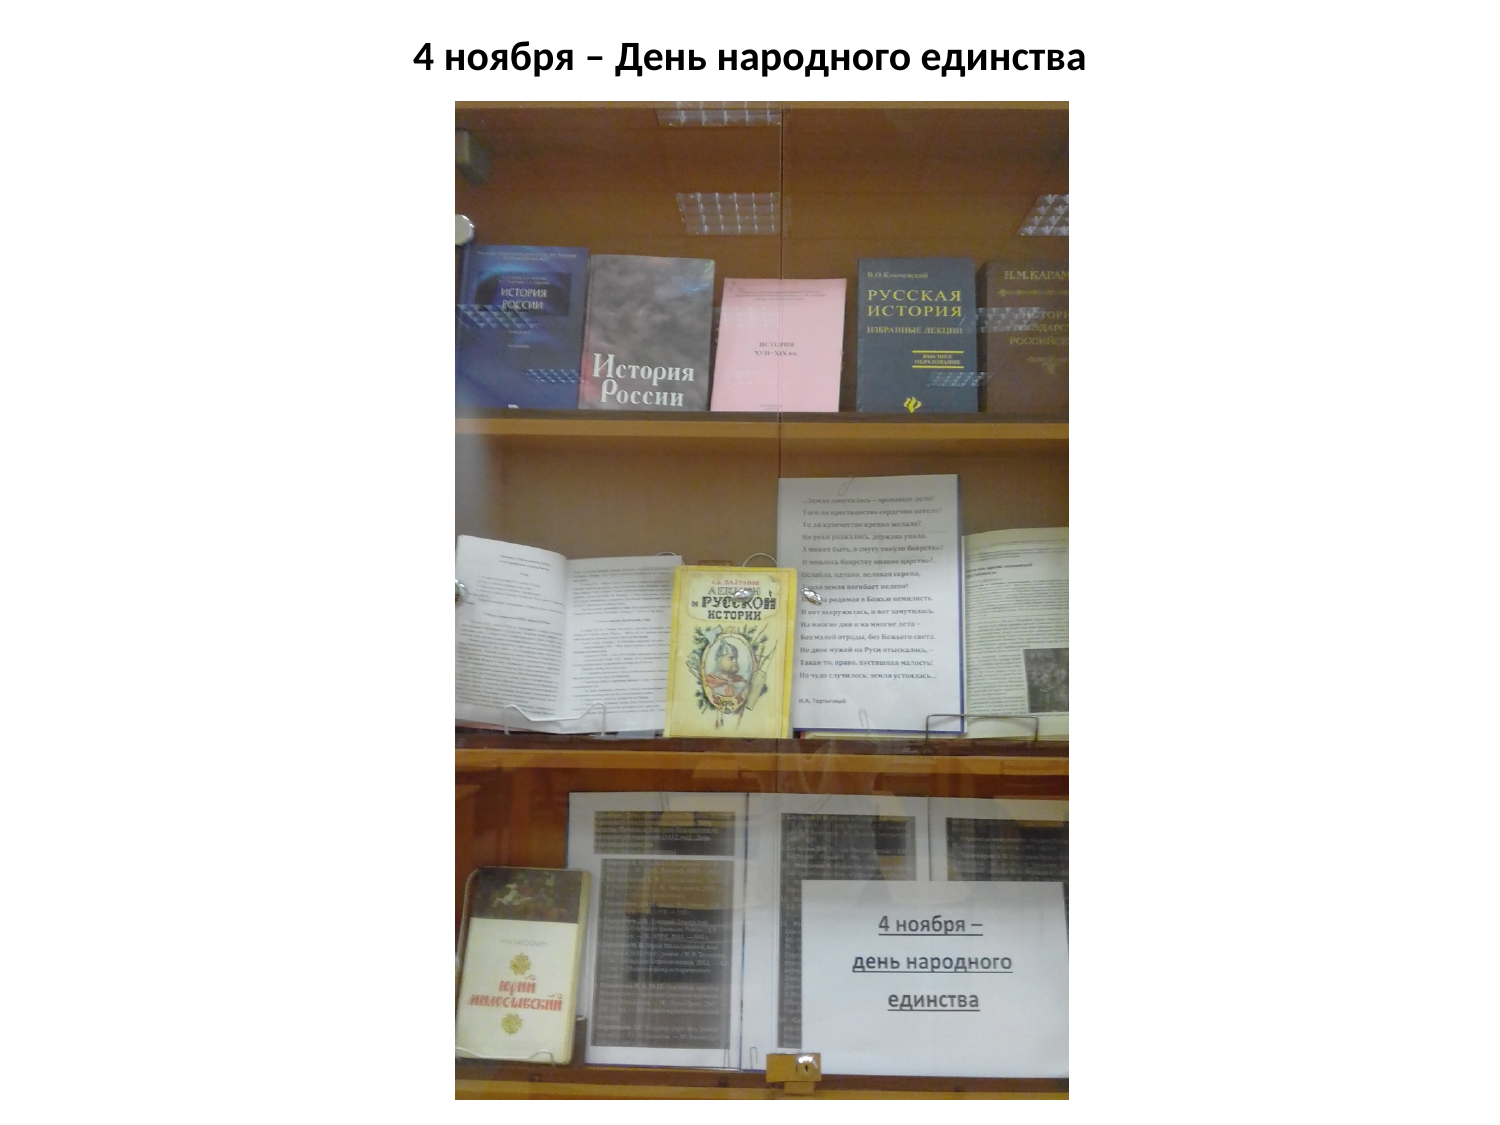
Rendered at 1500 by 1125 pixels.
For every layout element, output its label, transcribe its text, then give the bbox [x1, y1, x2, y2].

title 4 ноября – День народного единства [76, 19, 1424, 102]
picture [455, 101, 1070, 1100]
